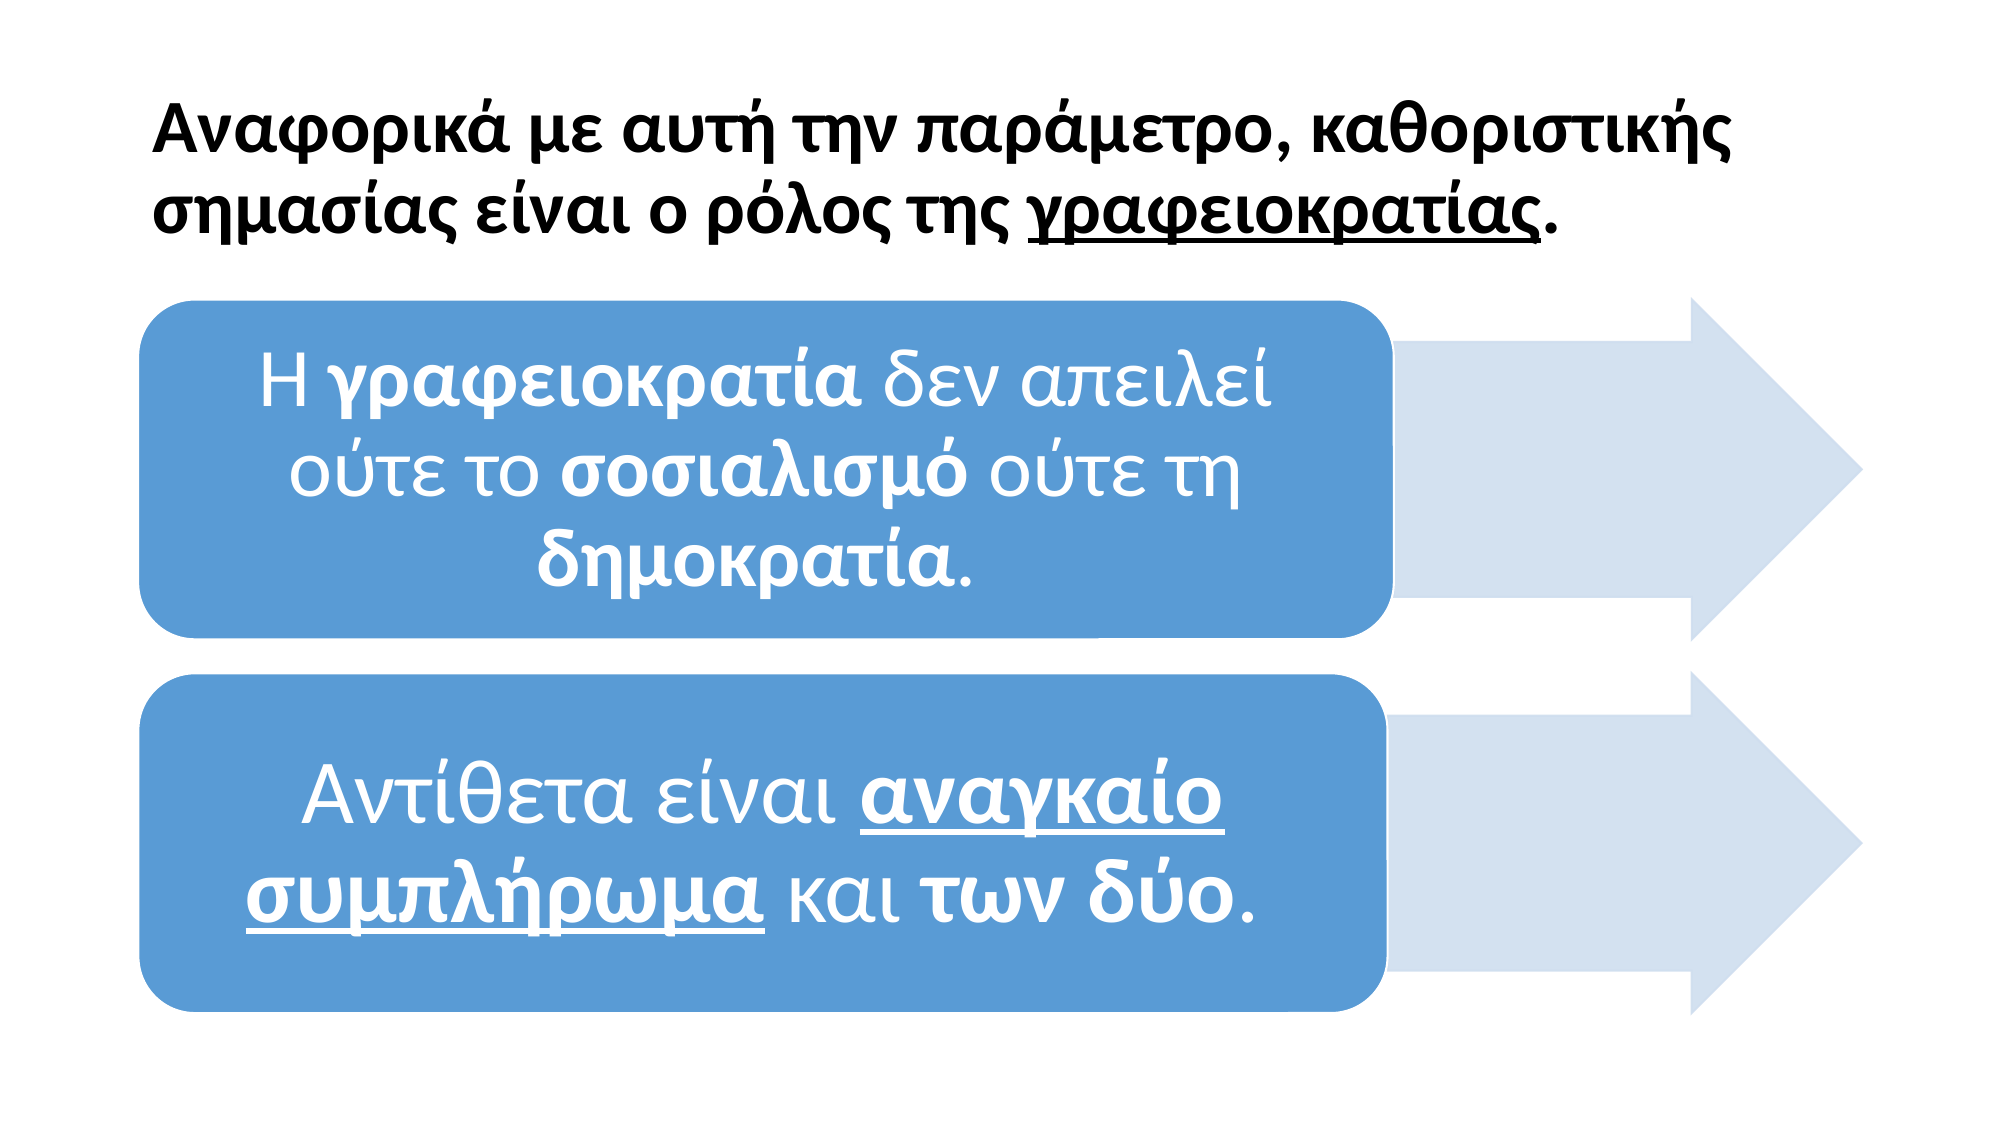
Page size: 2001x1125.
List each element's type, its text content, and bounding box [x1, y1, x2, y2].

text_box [137, 299, 1862, 1014]
title Αναφορικά με αυτή την παράμετρο, καθοριστικής σημασίας είναι ο ρόλος της γραφειοκρατίας. [137, 59, 1863, 278]
